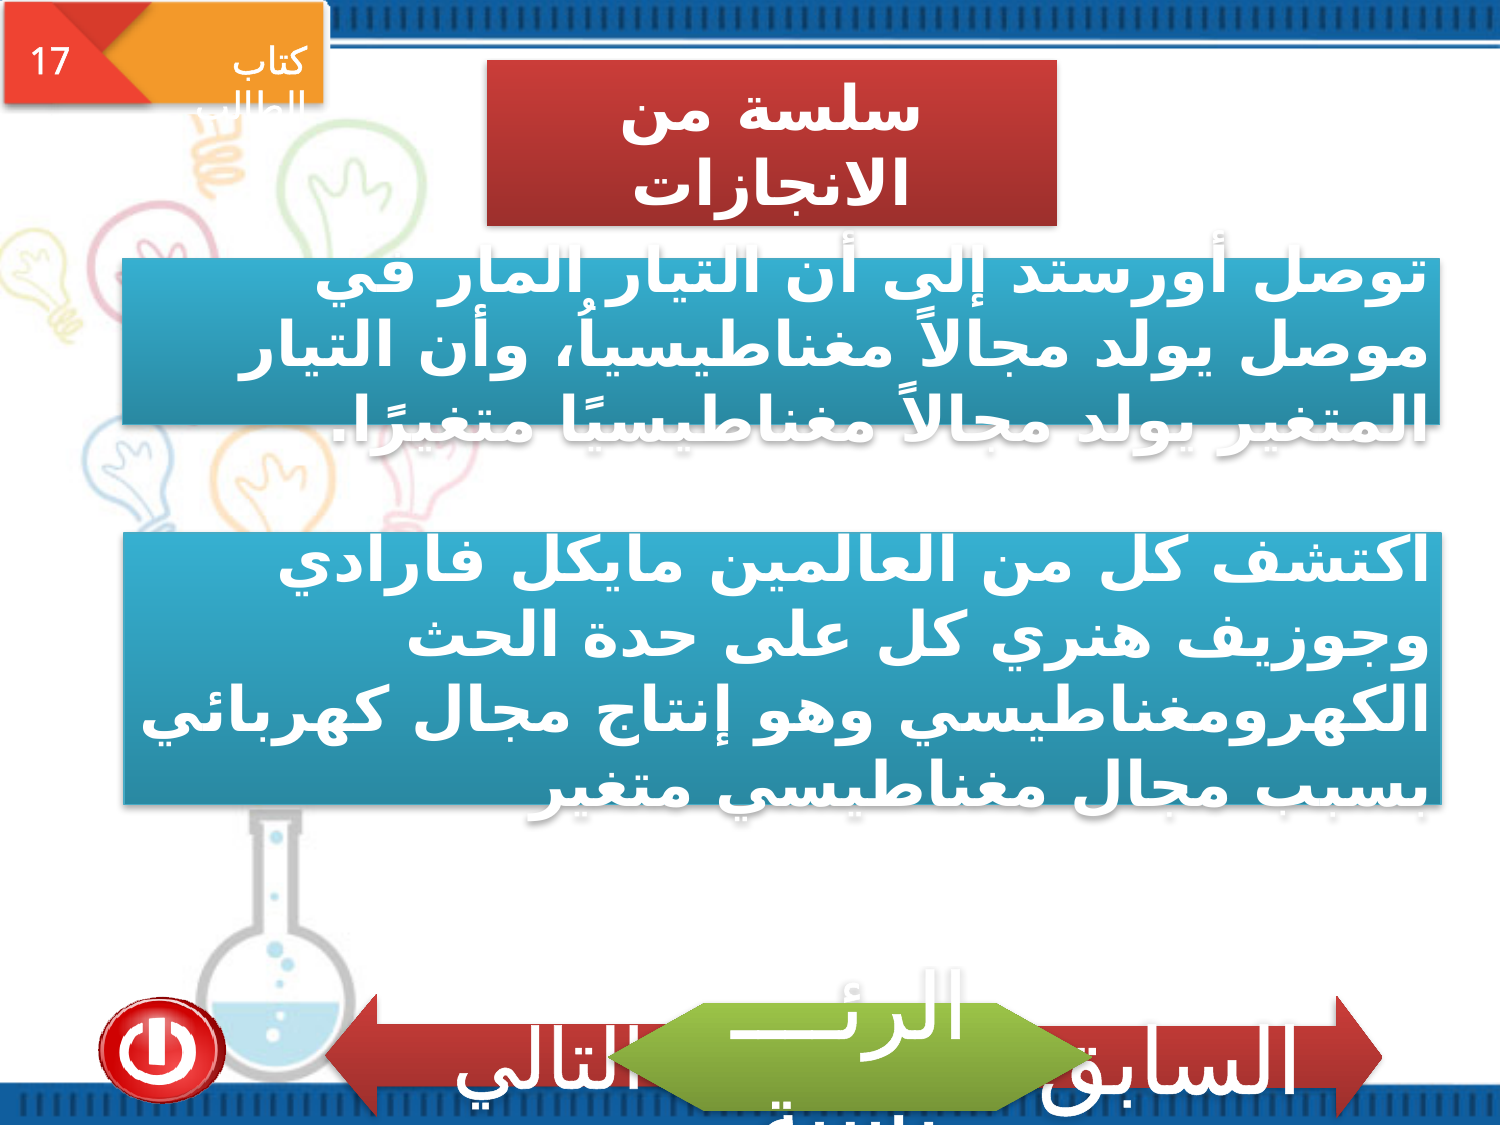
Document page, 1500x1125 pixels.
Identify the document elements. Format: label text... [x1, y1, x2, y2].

text_box اكتشف كل من العالمين مايكل فارادي وجوزيف هنري كل على حدة الحث الكهرومغناطيسي وهو إنتاج مجال كهربائي بسبب مجال مغناطيسي متغير [123, 532, 1442, 805]
picture [793, 1119, 894, 1125]
picture [0, 0, 1500, 1125]
text_box سلسة من الانجازات [487, 60, 1057, 226]
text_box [0, 0, 336, 120]
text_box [325, 993, 1383, 1119]
text_box توصل أورستد إلى أن التيار المار في موصل يولد مجالاً مغناطيسياُ، وأن التيار المتغير يولد مجالاً مغناطيسيًا متغيرًا. [122, 258, 1440, 425]
